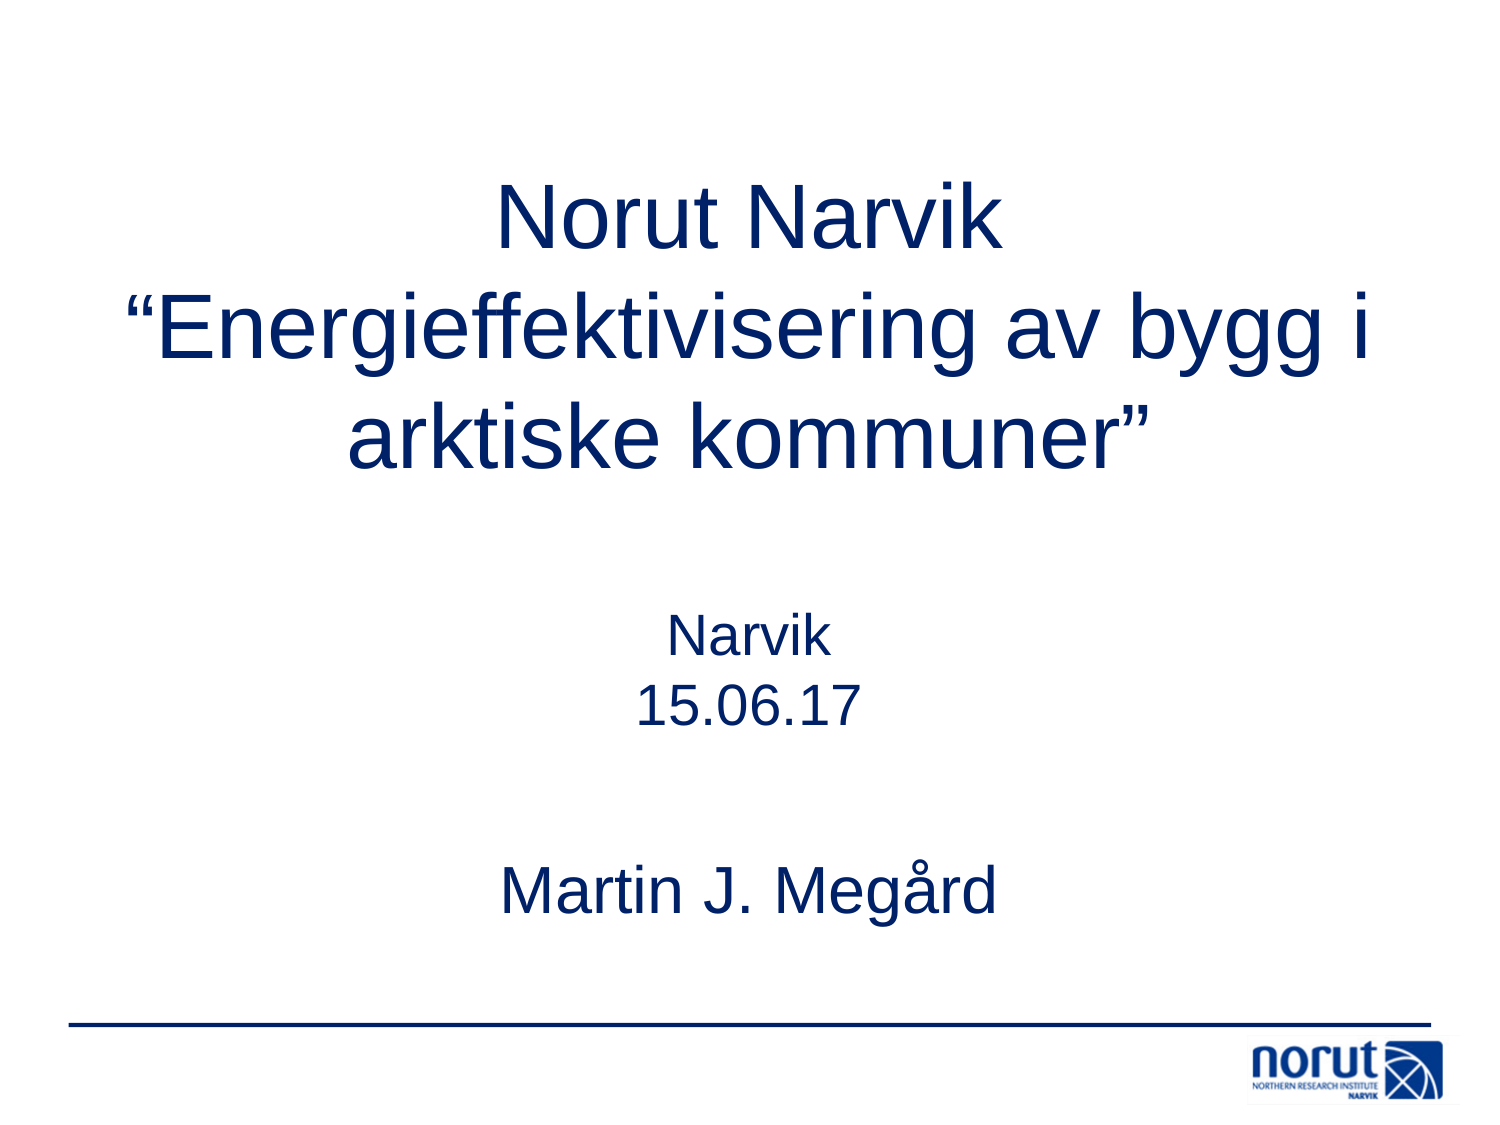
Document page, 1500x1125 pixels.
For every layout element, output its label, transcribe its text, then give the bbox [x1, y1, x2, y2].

picture [1245, 1034, 1460, 1107]
title Norut Narvik “Energieffektivisering av bygg i arktiske kommuner” Narvik 15.06.17 Martin J. Megård [67, 101, 1432, 953]
